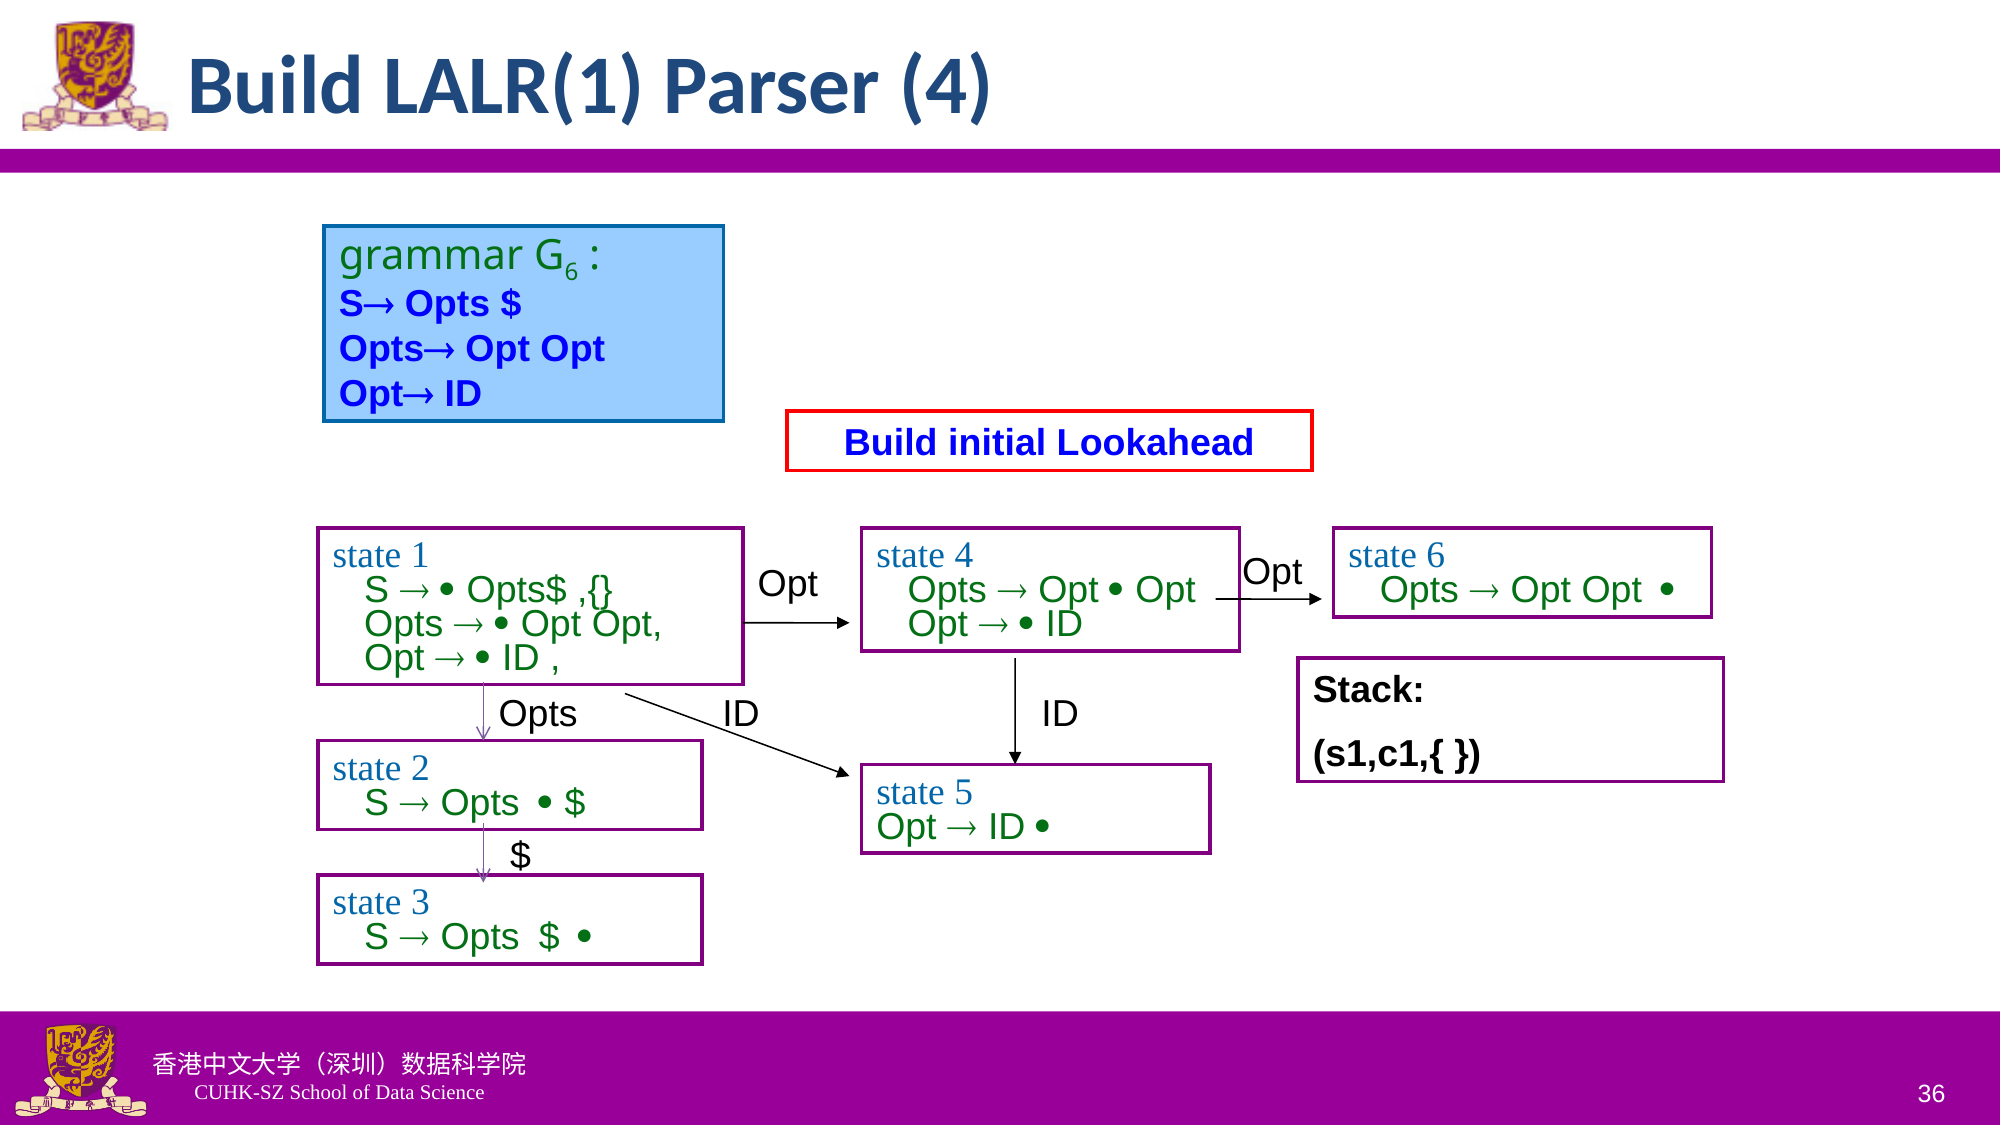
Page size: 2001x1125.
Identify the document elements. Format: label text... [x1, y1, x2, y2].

text_box ID [707, 681, 802, 742]
picture [14, 1023, 149, 1117]
text_box state 5 Opt ® ID · [861, 764, 1210, 854]
text_box grammar G6 : S Opts $ Opts Opt Opt Opt ID [324, 226, 724, 422]
slide_number 36 [1493, 1070, 1961, 1125]
text_box state 4 Opts ® Opt · Opt Opt ® · ID [861, 528, 1240, 651]
text_box Opt [742, 551, 838, 612]
text_box ID [1026, 681, 1121, 742]
picture [21, 20, 173, 131]
text_box Opts [484, 681, 593, 742]
text_box [1309, 600, 1320, 606]
text_box state 2 S ® Opts · $ [317, 740, 702, 830]
title Build LALR(1) Parser (4) [171, 23, 1898, 138]
text_box [742, 616, 850, 629]
text_box Opt [1227, 539, 1322, 600]
text_box Build initial Lookahead [786, 410, 1313, 471]
text_box state 6 Opts ® Opt Opt · [1333, 528, 1712, 618]
text_box Stack: (s1,c1,{ }) [1298, 658, 1724, 782]
text_box state 3 S ® Opts $ · [317, 875, 702, 964]
text_box state 1 S ® · Opts$ ,{} Opts ® · Opt Opt, Opt ® · ID , [318, 528, 743, 685]
text_box [756, 742, 850, 778]
text_box $ [495, 823, 546, 884]
text_box [1008, 658, 1022, 765]
